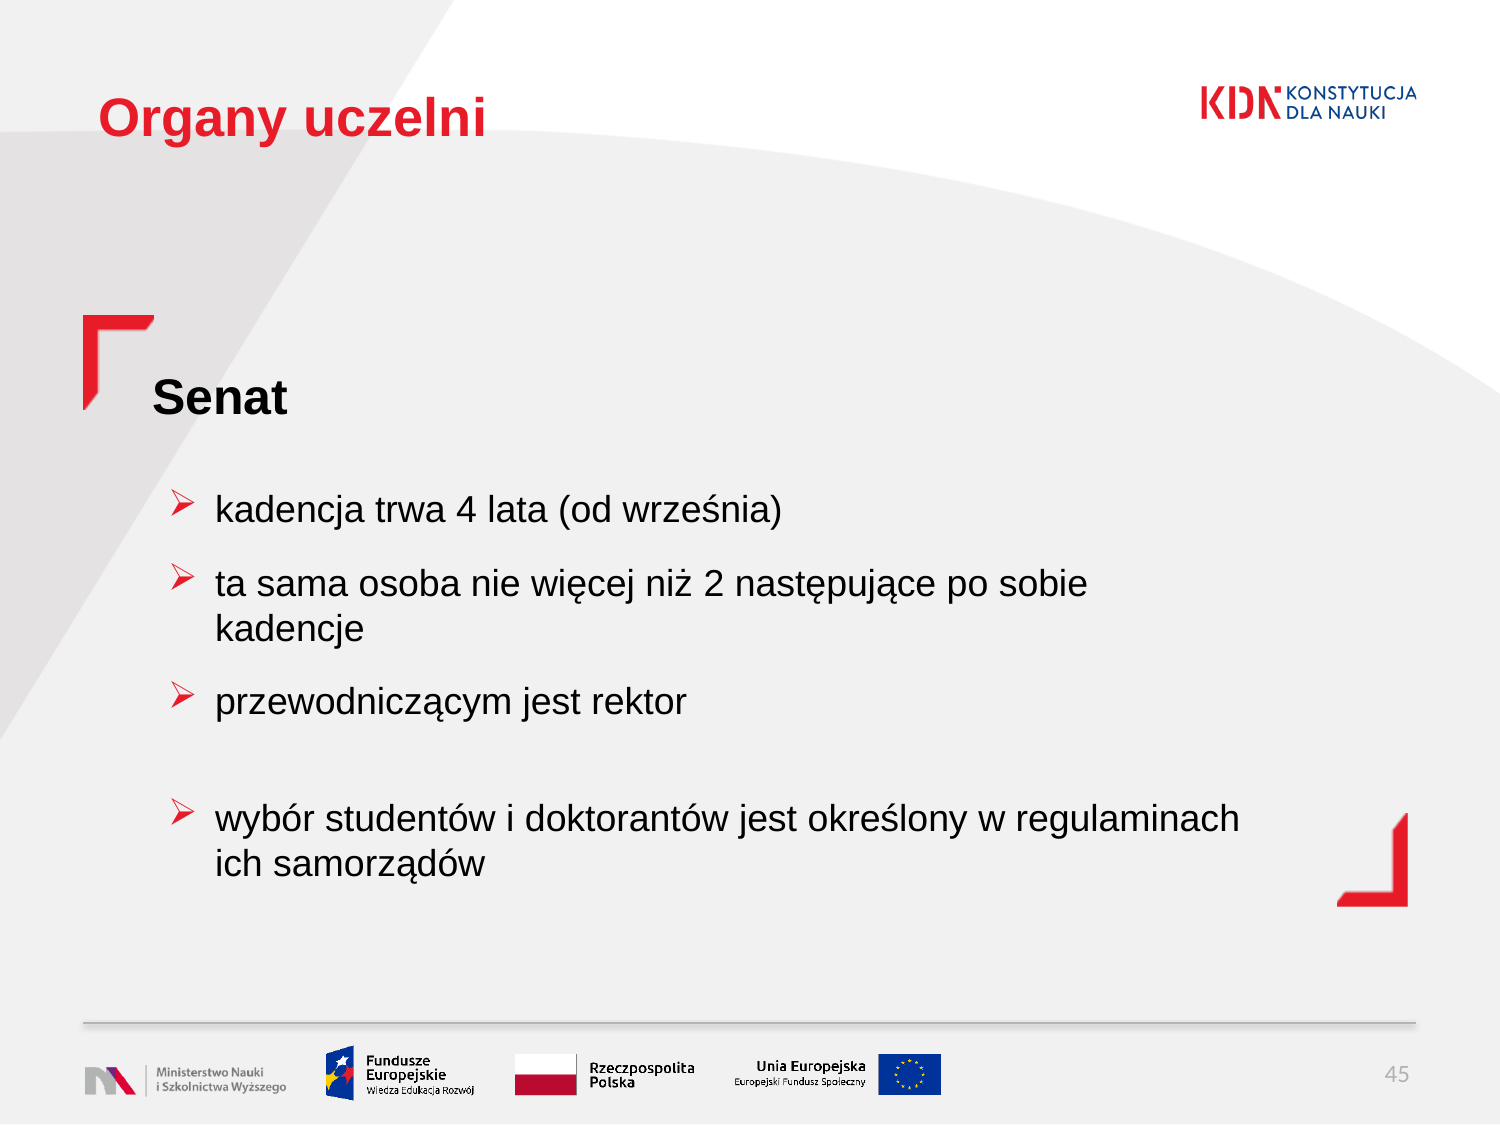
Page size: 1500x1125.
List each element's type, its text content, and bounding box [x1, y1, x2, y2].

list kadencja trwa 4 lata (od września) ta sama osoba nie więcej niż 2 następujące po sobie kadencje przewodniczącym jest rektor wybór studentów i doktorantów jest określony w regulaminach ich samorządów [153, 477, 1259, 927]
slide_number 45 [1074, 1042, 1425, 1103]
title Organy uczelni [83, 74, 1170, 143]
text_box Senat [137, 357, 1259, 433]
picture [0, 0, 1500, 1125]
